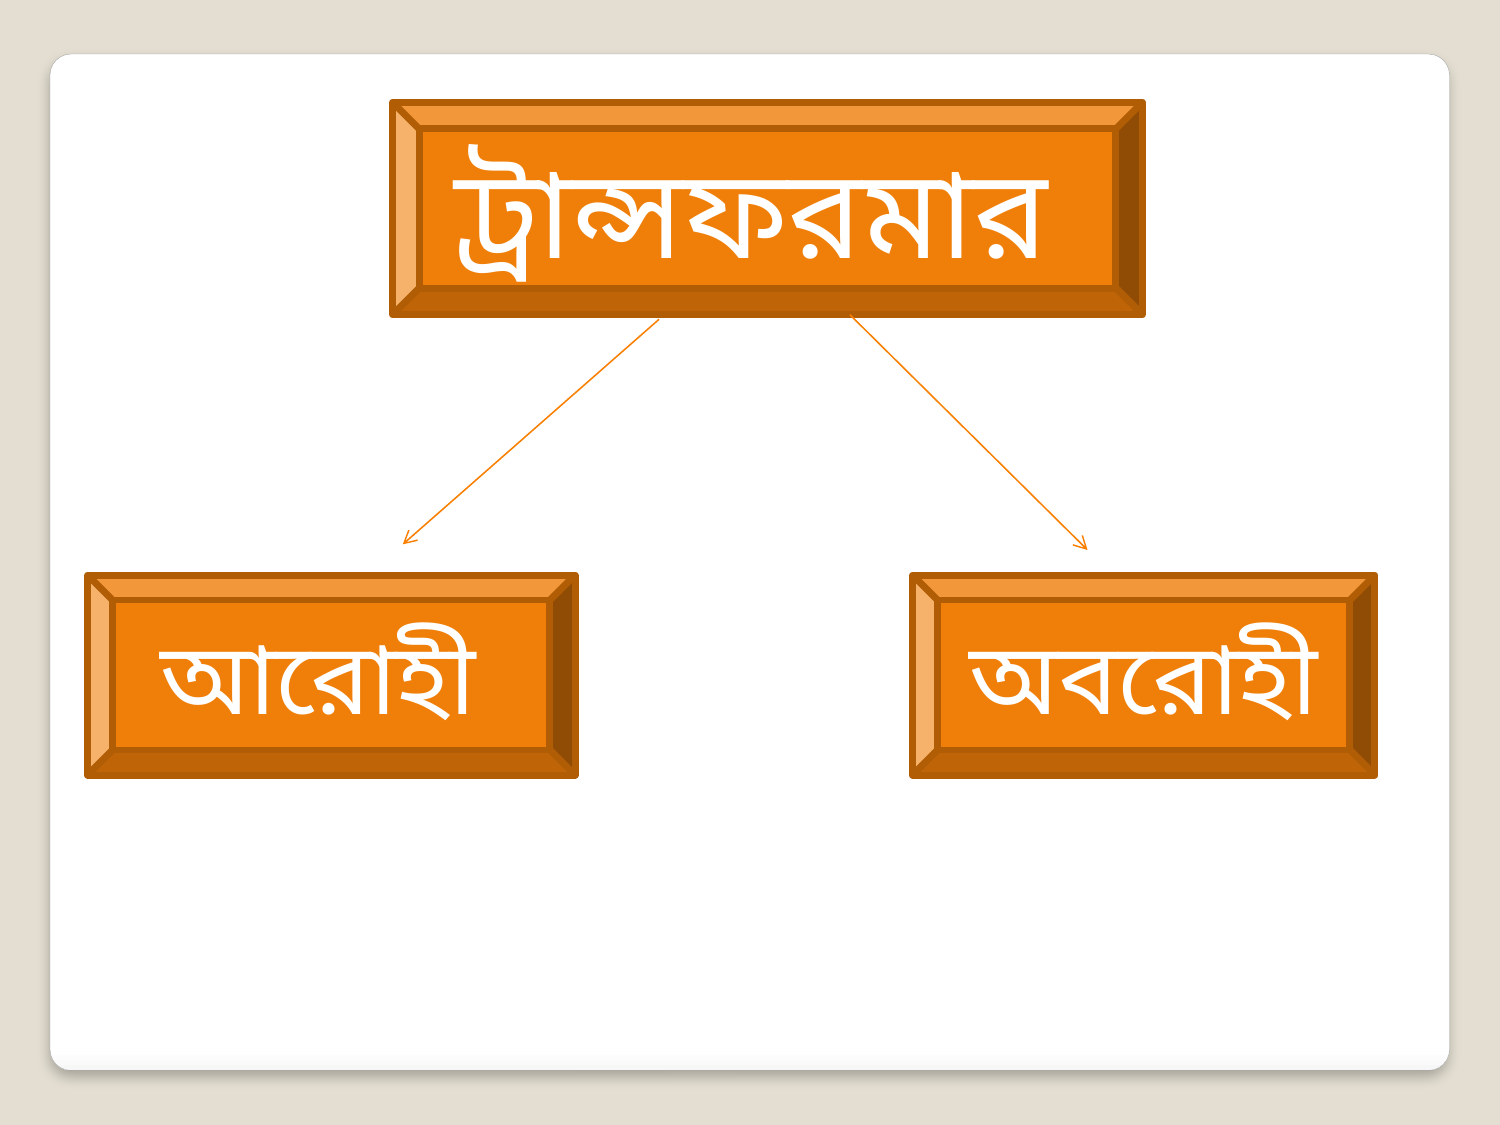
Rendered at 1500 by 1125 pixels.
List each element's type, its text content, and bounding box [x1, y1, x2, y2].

text_box আরোহী [84, 572, 579, 779]
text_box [849, 314, 1088, 551]
text_box অবরোহী [909, 572, 1378, 779]
text_box ট্রান্সফরমার [389, 99, 1146, 318]
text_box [402, 318, 660, 545]
